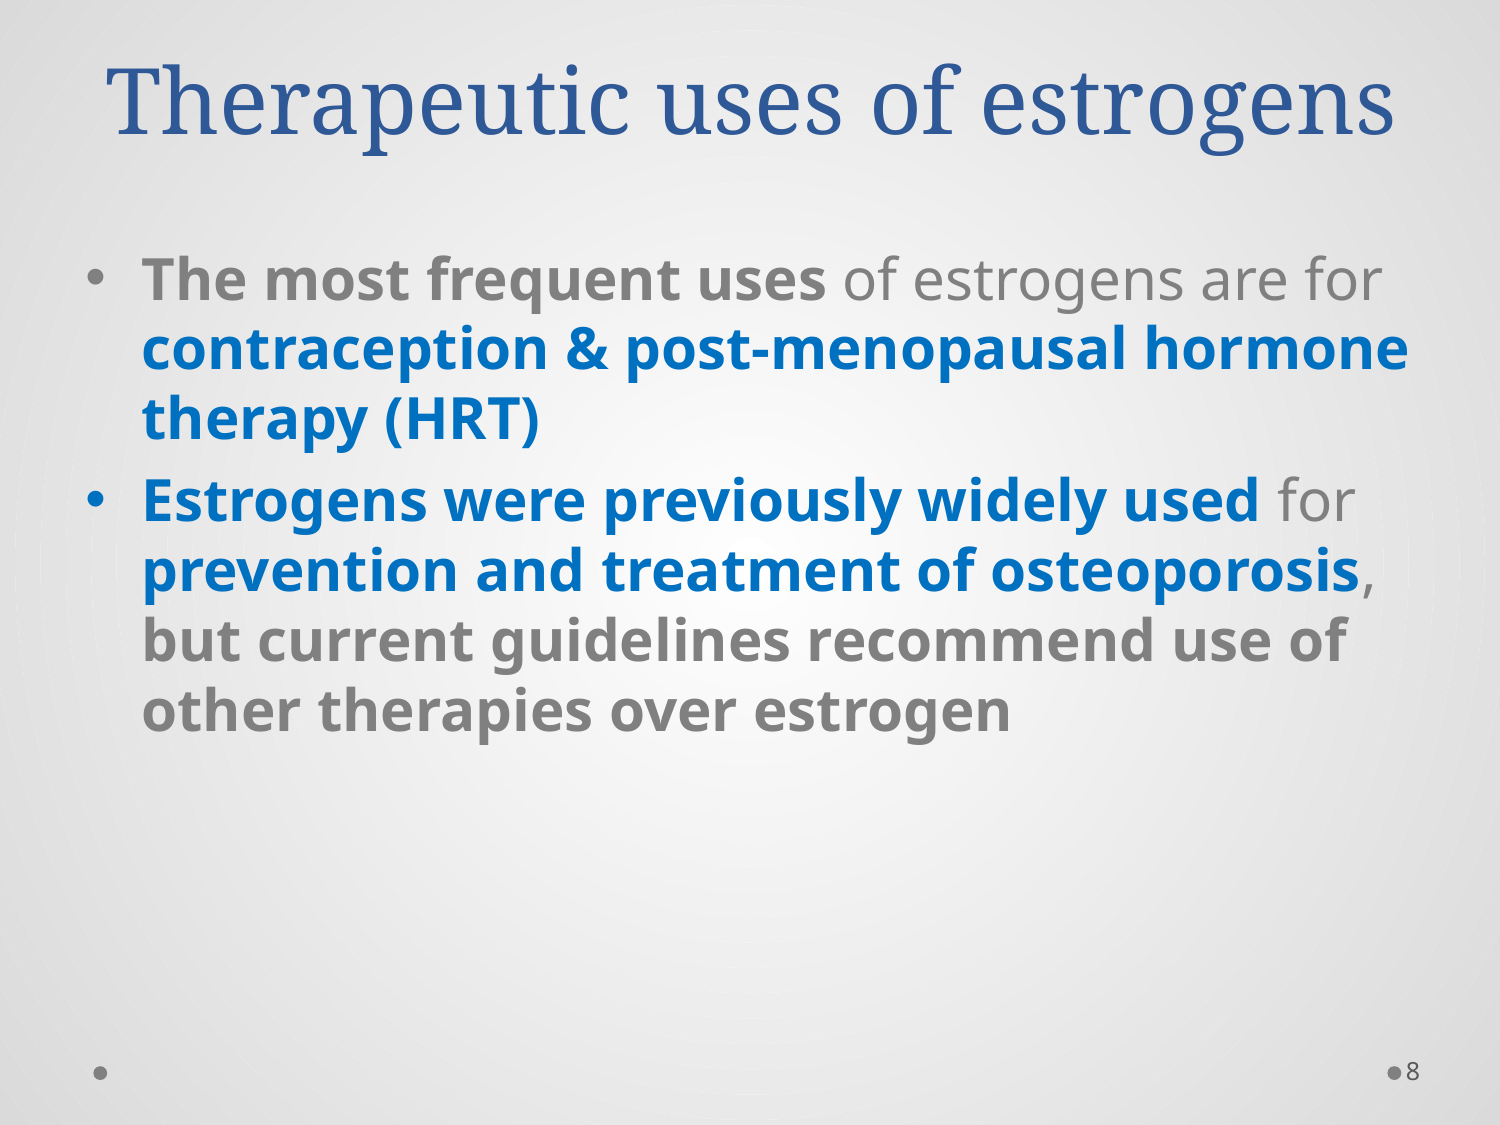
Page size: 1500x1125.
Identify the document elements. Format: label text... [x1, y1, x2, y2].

title Therapeutic uses of estrogens [76, 0, 1427, 161]
slide_number 8 [1401, 1042, 1494, 1103]
list The most frequent uses of estrogens are for contraception & post-menopausal hormone therapy (HRT) Estrogens were previously widely used for prevention and treatment of osteoporosis, but current guidelines recommend use of other therapies over estrogen [70, 234, 1471, 1043]
